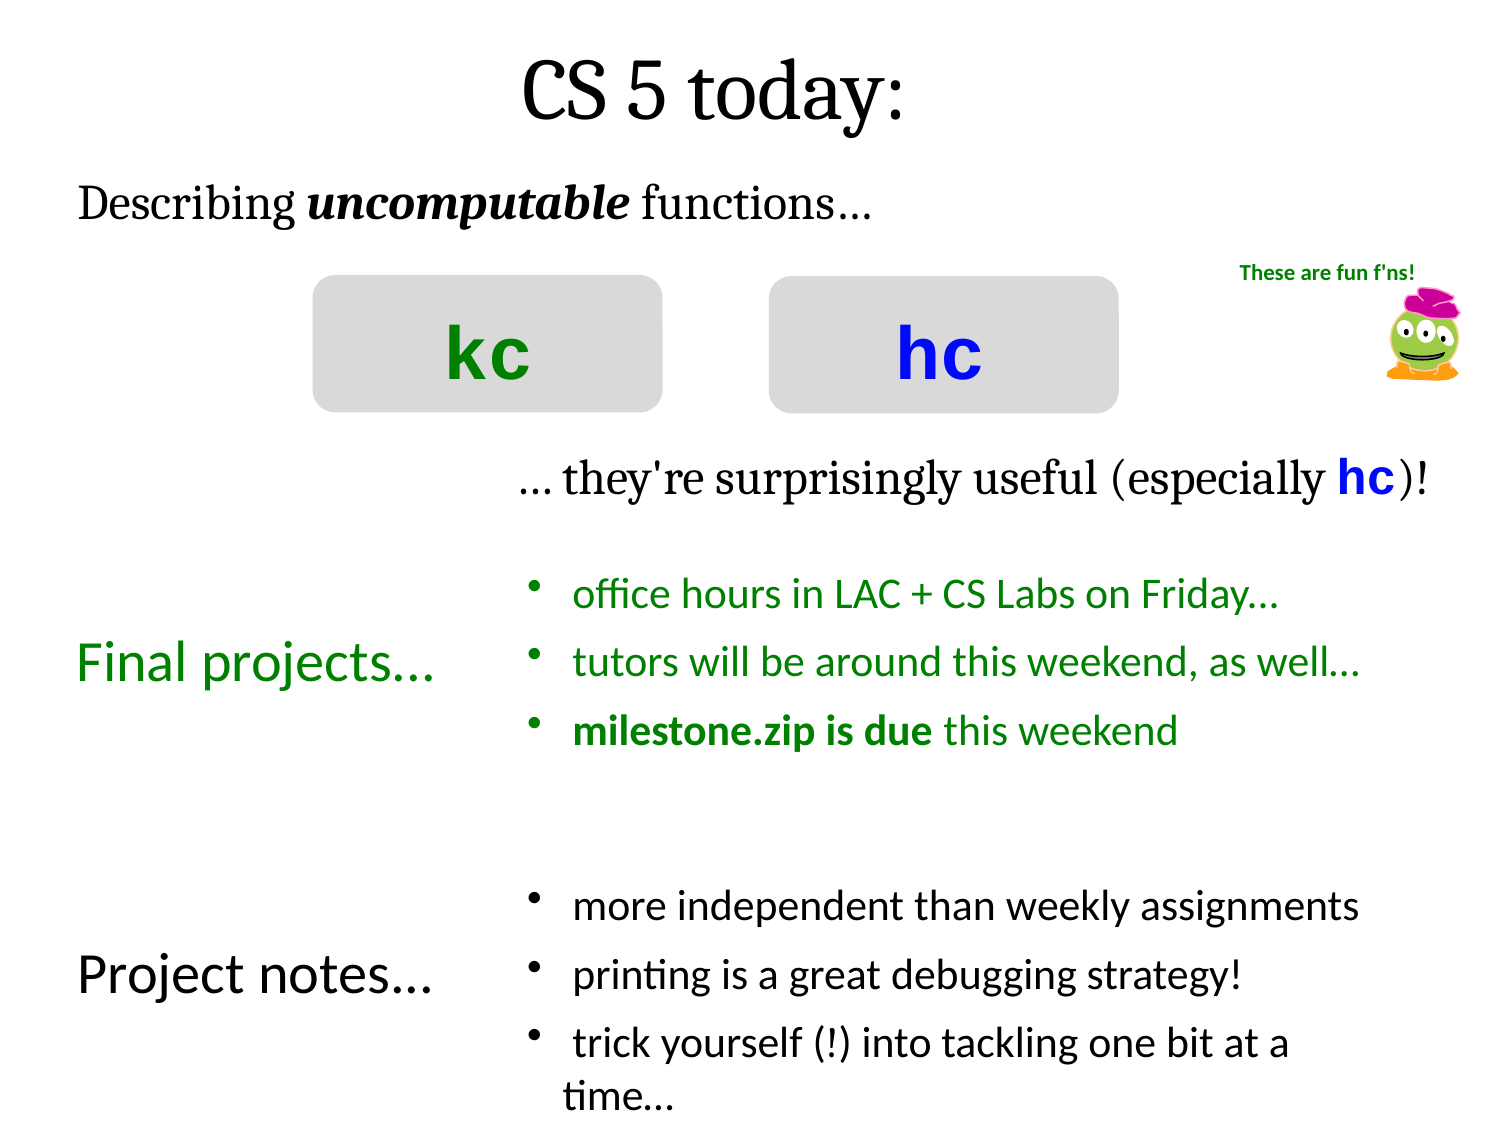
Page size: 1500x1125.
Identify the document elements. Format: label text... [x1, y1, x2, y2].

text_box [313, 402, 662, 415]
text_box tutors will be around this weekend, as well… [512, 625, 1475, 693]
text_box printing is a great debugging strategy! [512, 938, 1475, 1006]
text_box kc [295, 297, 683, 402]
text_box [1387, 287, 1461, 381]
text_box more independent than weekly assignments [512, 869, 1394, 937]
text_box Project notes... [50, 928, 463, 1013]
text_box [310, 272, 665, 297]
text_box These are fun f'ns! [1224, 249, 1438, 293]
text_box CS 5 today: [50, 24, 1438, 145]
text_box … they're surprisingly useful (especially hc)! [500, 437, 1445, 512]
text_box Final projects... [50, 615, 463, 701]
text_box office hours in LAC + CS Labs on Friday... [512, 557, 1350, 625]
text_box hc [792, 297, 1088, 402]
text_box Describing uncomputable functions… [62, 162, 888, 238]
text_box [766, 273, 1121, 416]
text_box trick yourself (!) into tackling one bit at a time… [512, 1006, 1425, 1125]
text_box milestone.zip is due this weekend [512, 694, 1425, 762]
